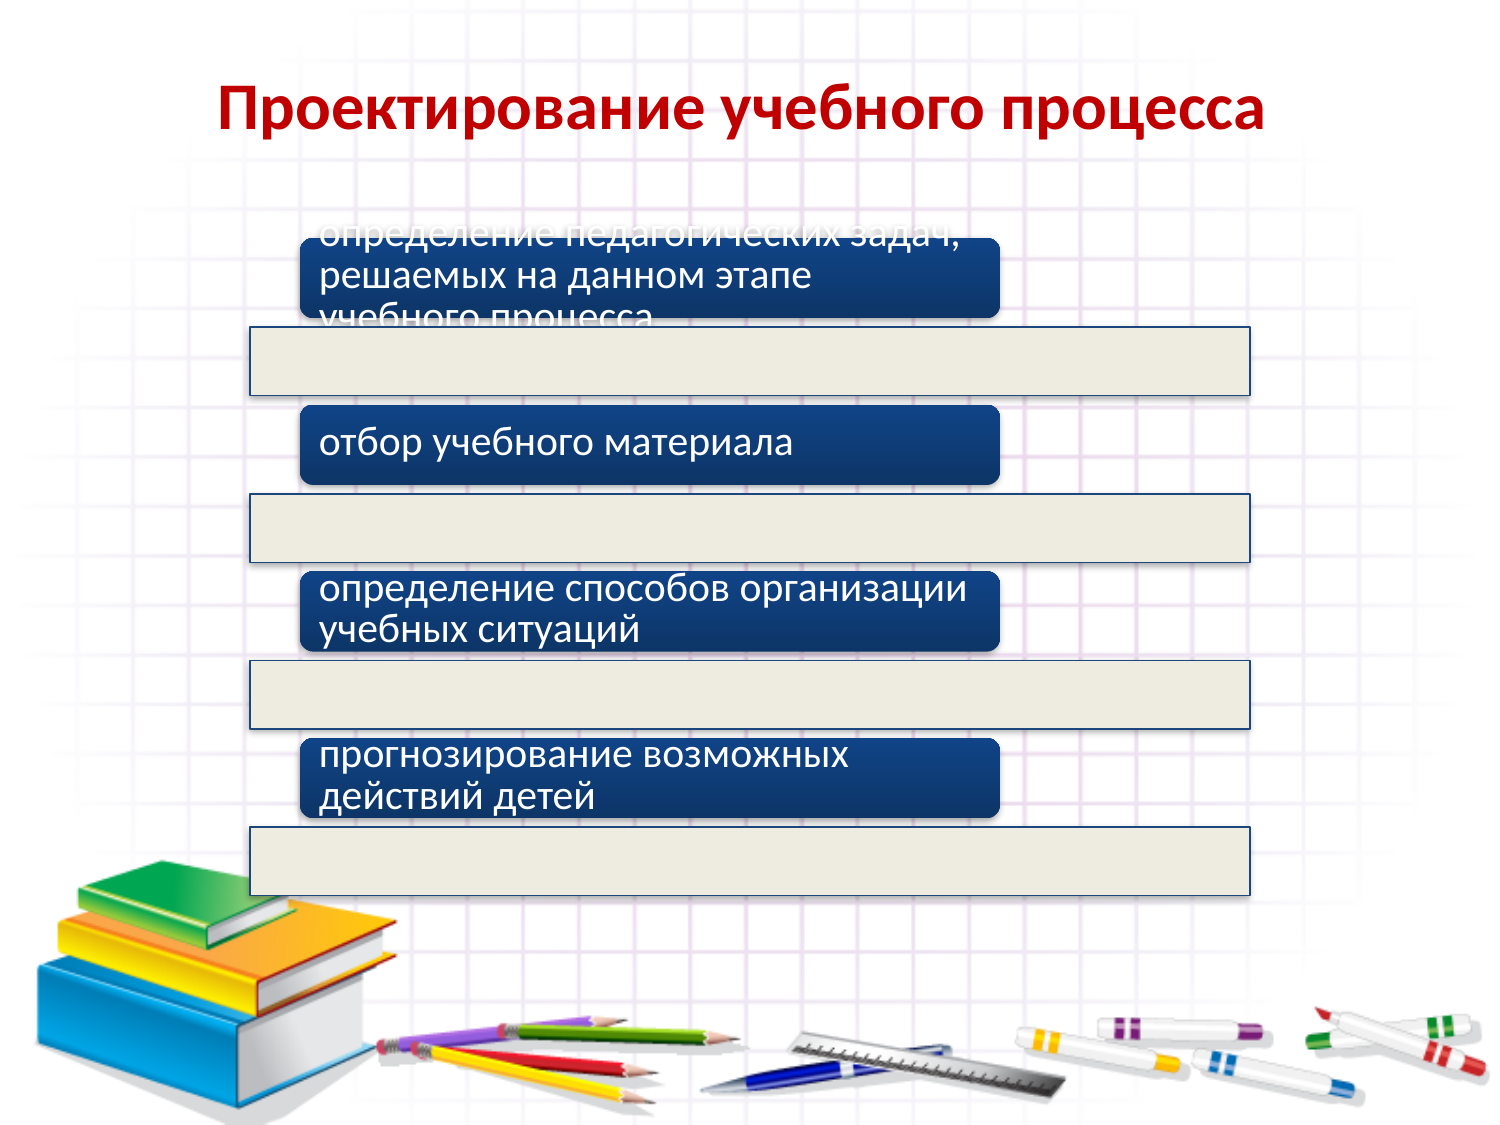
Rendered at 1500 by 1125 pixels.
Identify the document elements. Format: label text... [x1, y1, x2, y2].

picture [0, 0, 1500, 1125]
title Проектирование учебного процесса [74, 44, 1426, 162]
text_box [249, 228, 1251, 897]
